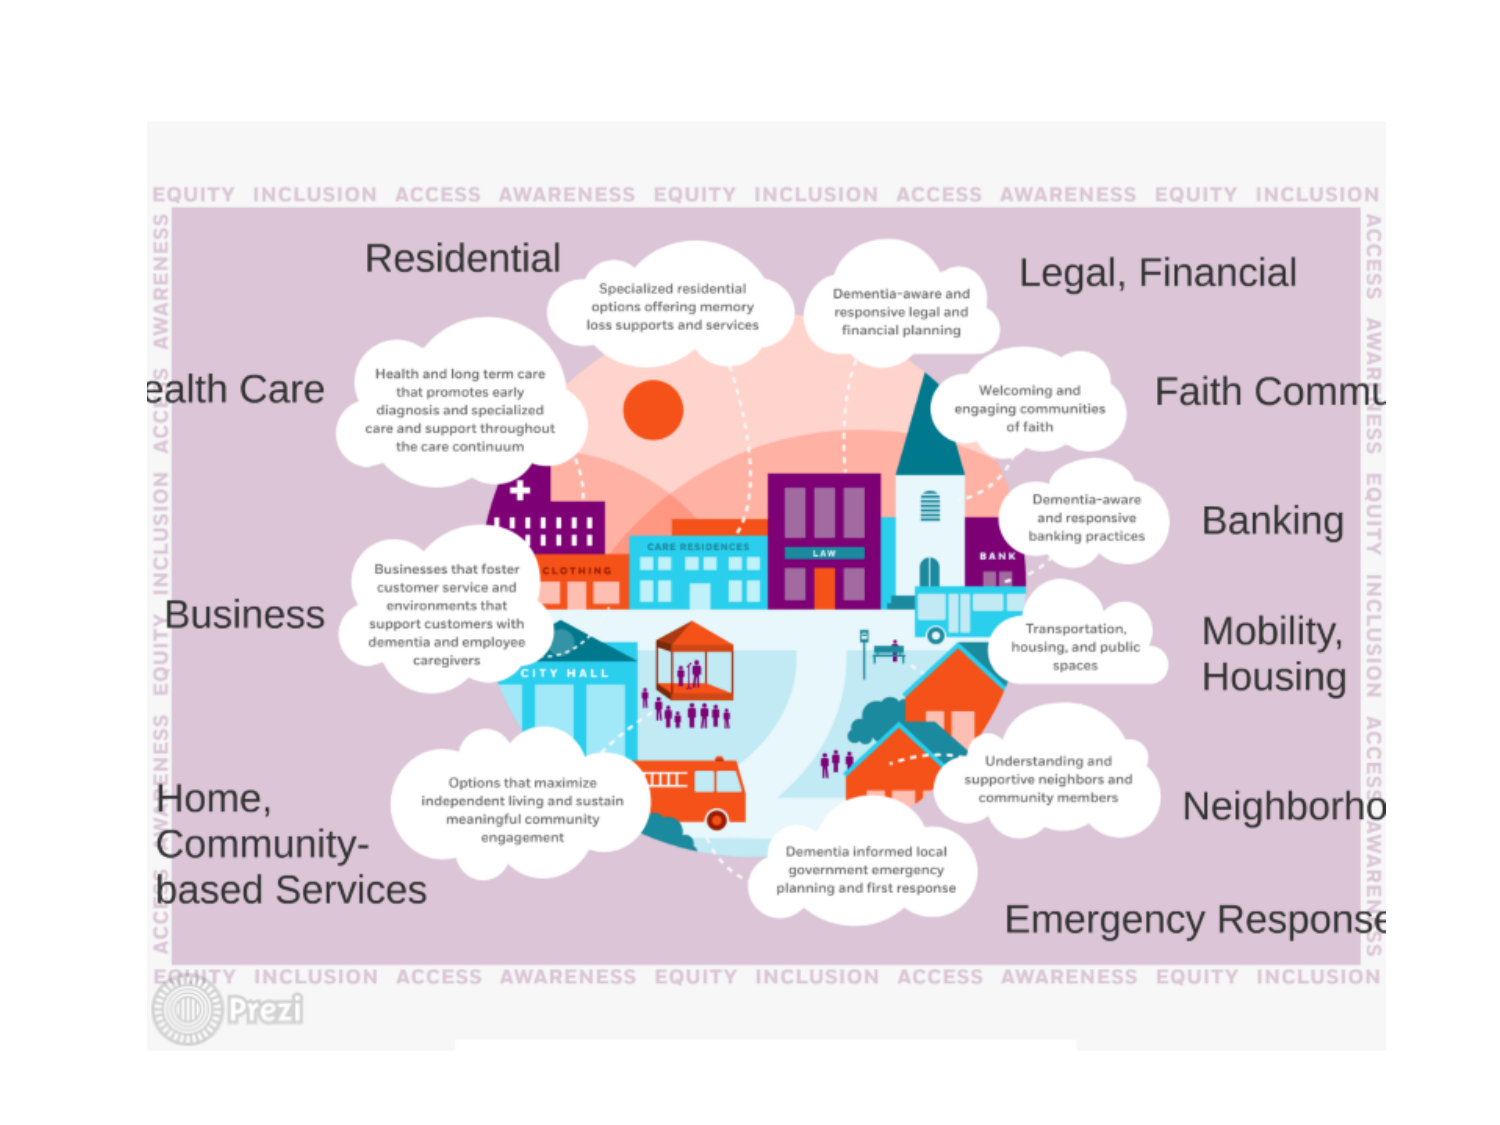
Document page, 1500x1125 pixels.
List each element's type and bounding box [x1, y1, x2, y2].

picture [147, 108, 1386, 1066]
